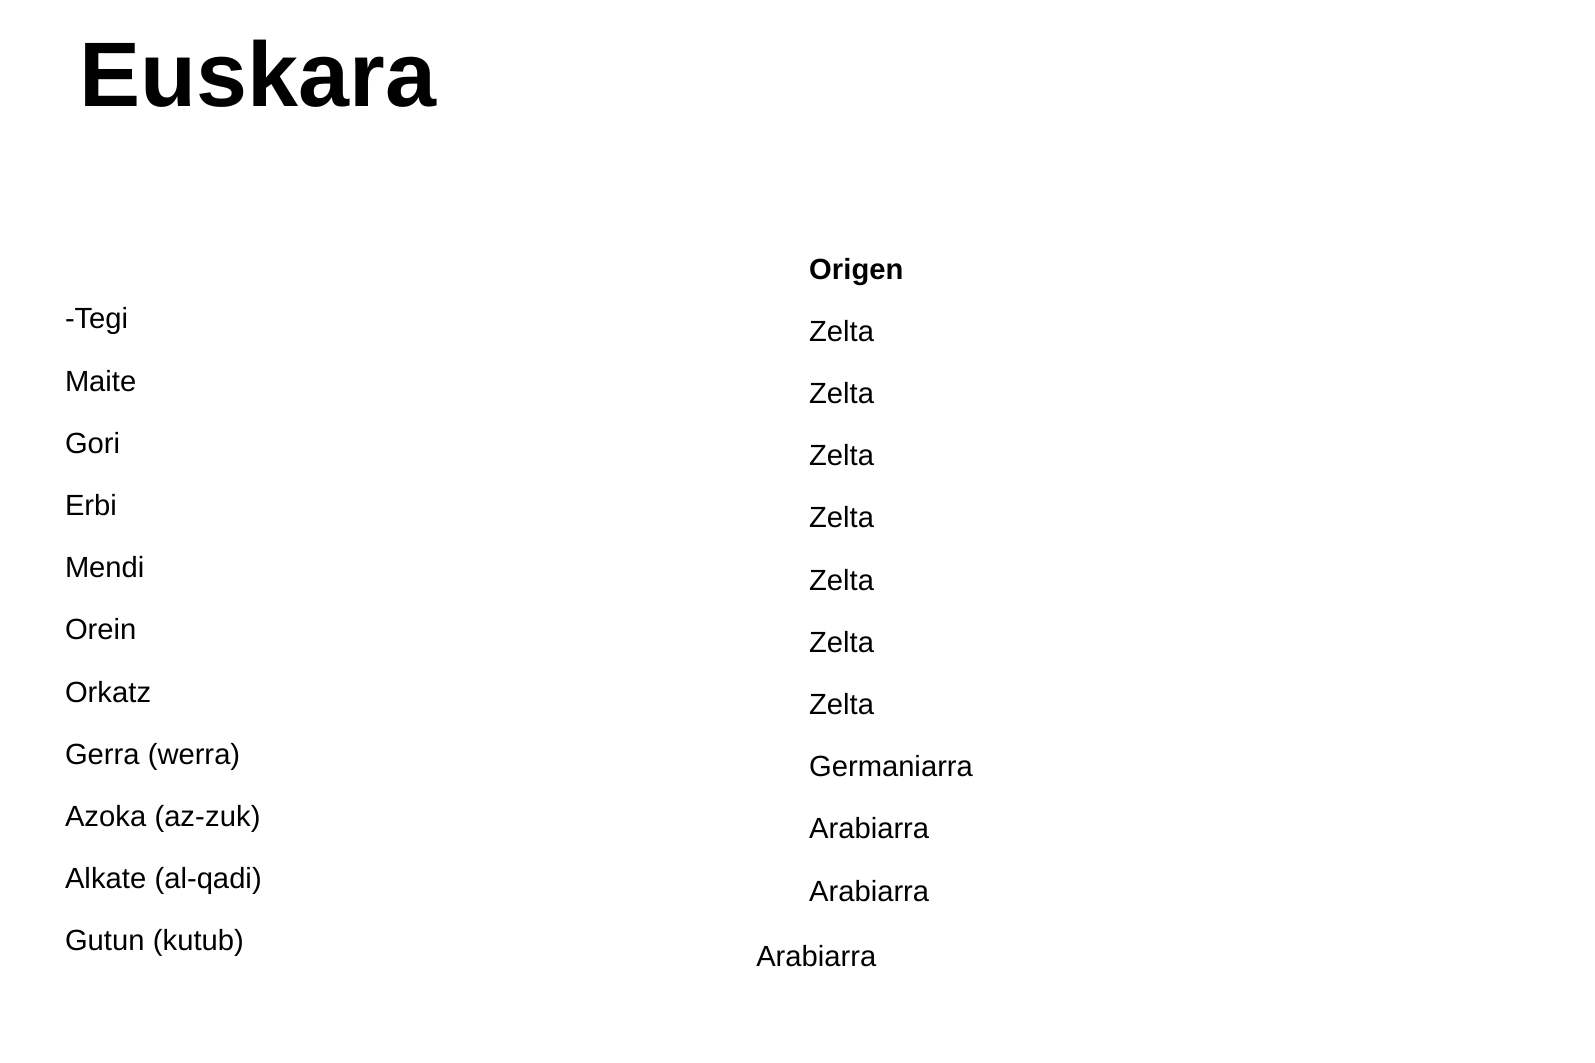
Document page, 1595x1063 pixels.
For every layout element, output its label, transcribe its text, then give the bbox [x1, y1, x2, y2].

text_box Arabiarra [741, 933, 1004, 981]
title Euskara [79, 42, 1514, 219]
list Origen Zelta Zelta Zelta Zelta Zelta Zelta Zelta Germaniarra Arabiarra Arabiarra [809, 248, 1514, 950]
list -Tegi Maite Gori Erbi Mendi Orein Orkatz Gerra (werra) Azoka (az-zuk) Alkate (al-qadi) Gutun (kutub) [64, 236, 770, 1063]
